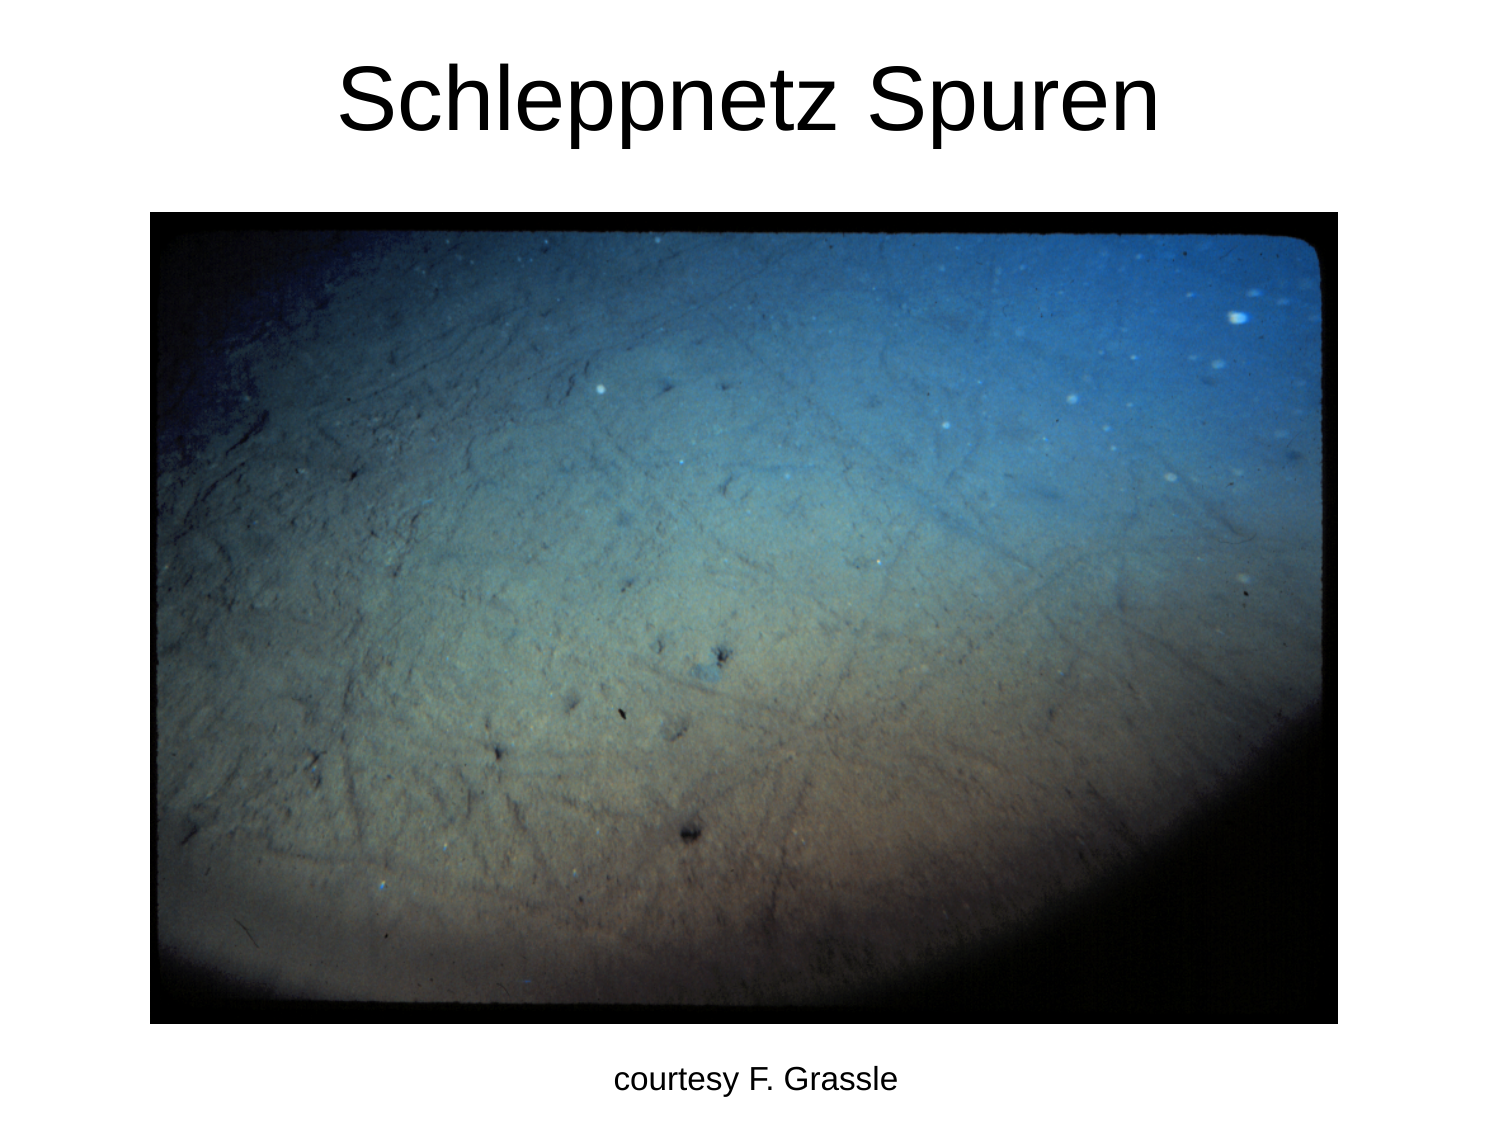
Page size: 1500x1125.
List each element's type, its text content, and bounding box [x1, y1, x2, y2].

text_box courtesy F. Grassle [262, 1049, 1250, 1105]
picture [149, 212, 1338, 1024]
title Schleppnetz Spuren [112, 0, 1388, 188]
